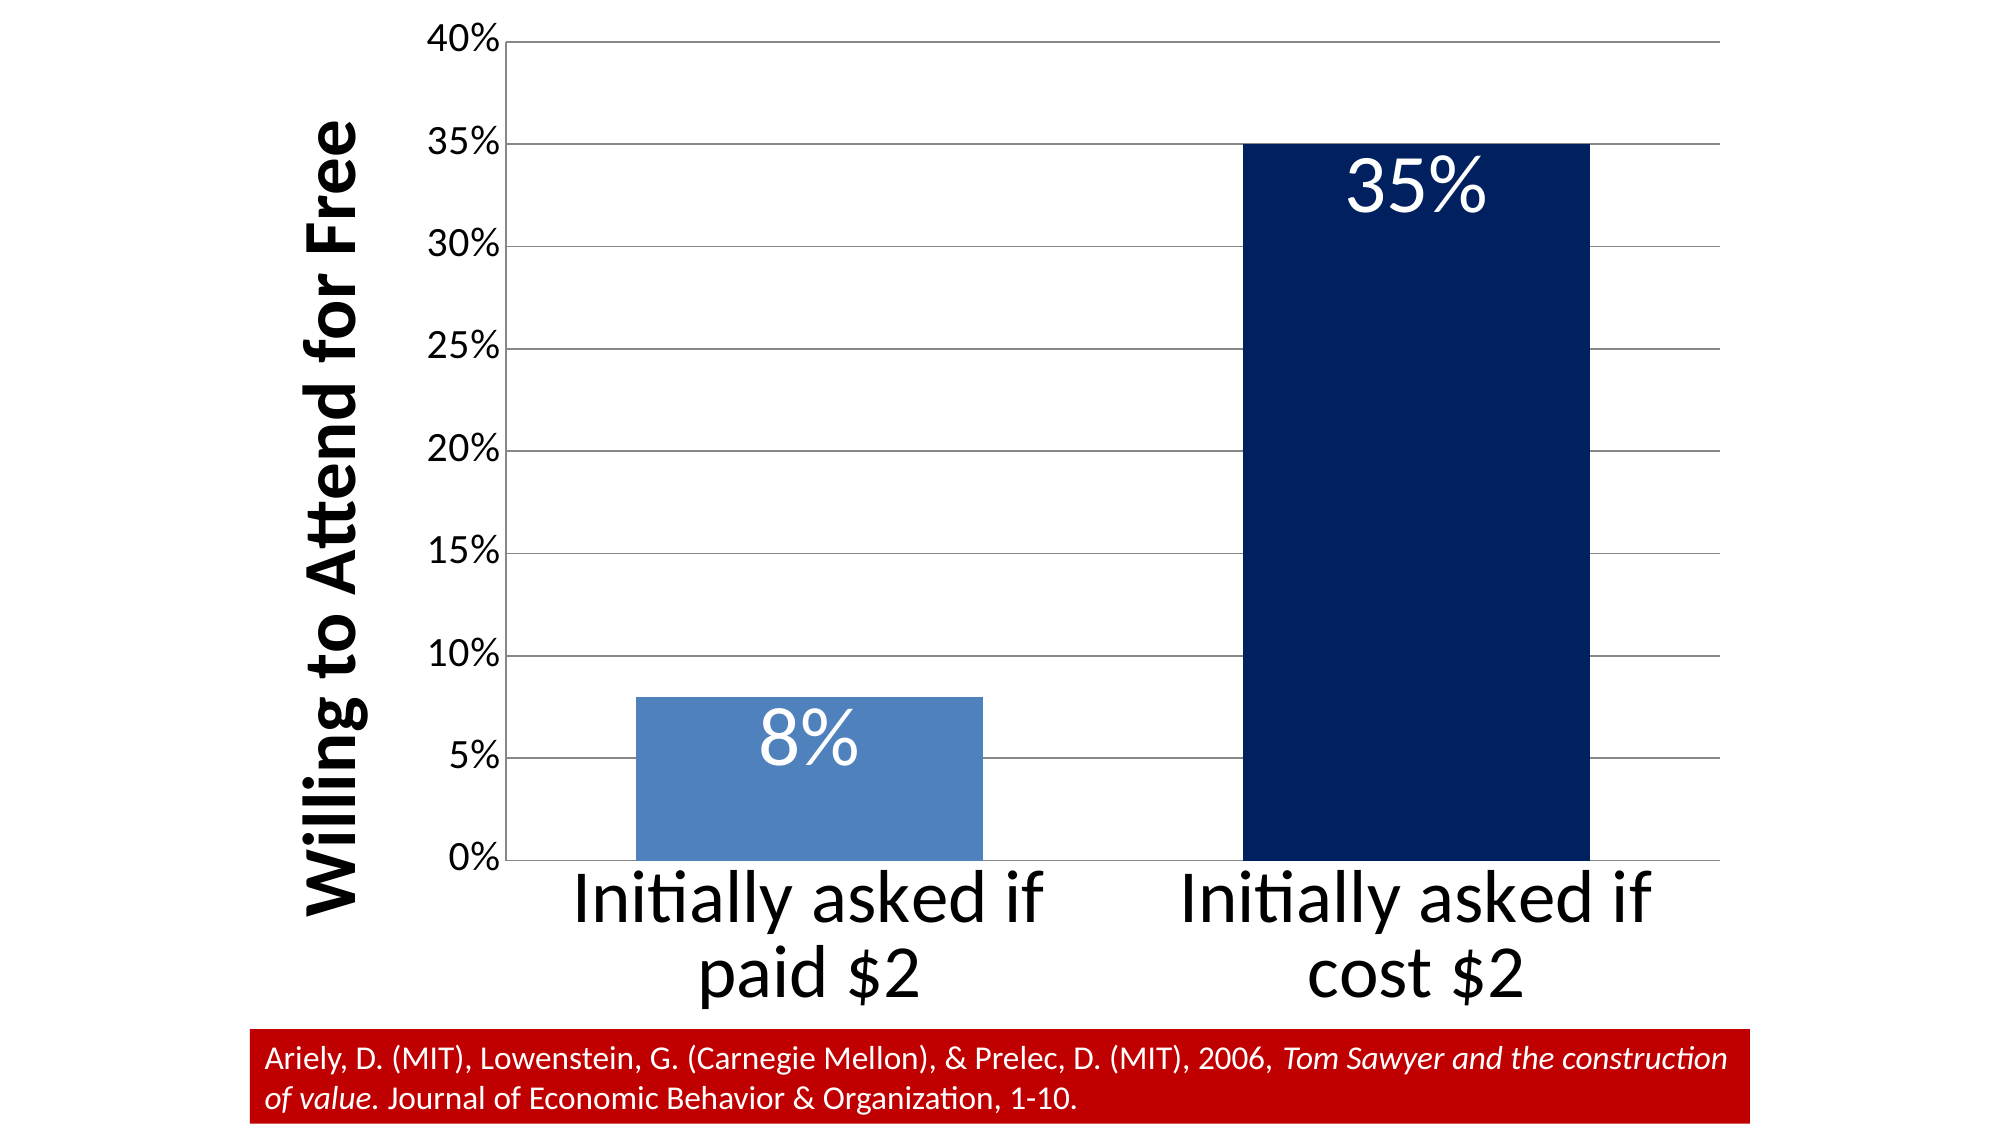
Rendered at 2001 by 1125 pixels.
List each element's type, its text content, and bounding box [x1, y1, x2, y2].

text_box Ariely, D. (MIT), Lowenstein, G. (Carnegie Mellon), & Prelec, D. (MIT), 2006, Tom Sawyer and the construction of value. Journal of Economic Behavior & Organization, 1-10. [249, 1045, 1750, 1124]
chart [249, 0, 1751, 1038]
